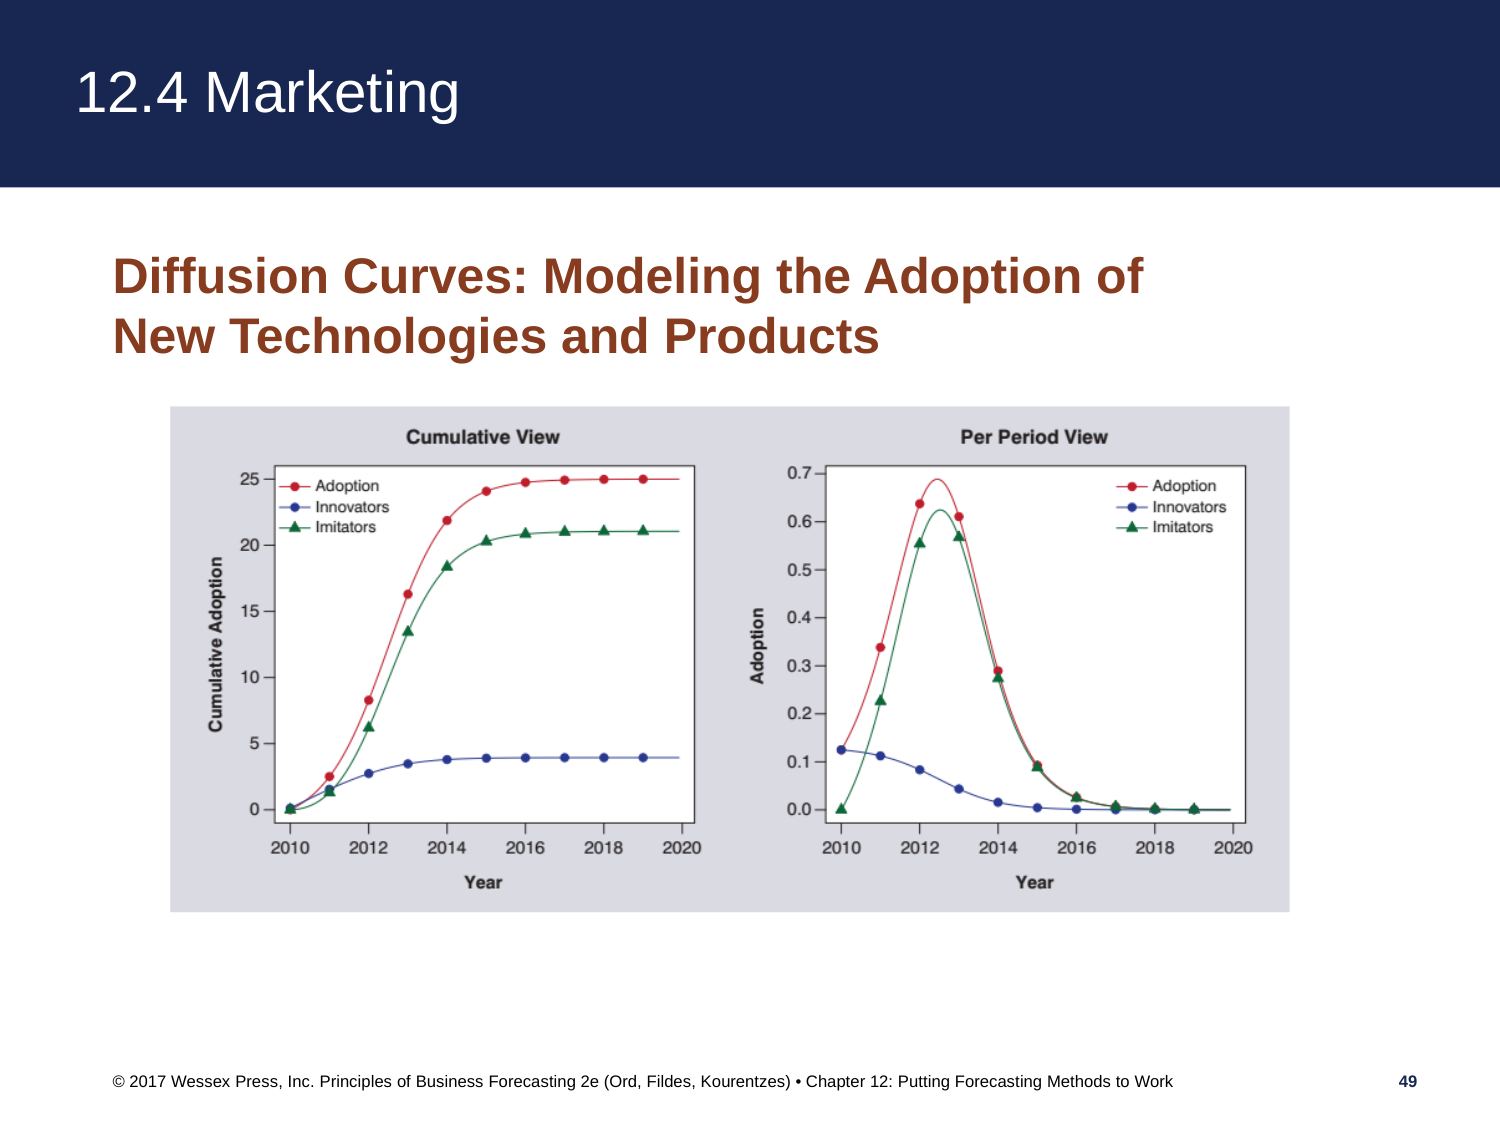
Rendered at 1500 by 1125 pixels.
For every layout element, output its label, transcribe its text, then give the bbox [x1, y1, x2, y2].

title 12.4 Marketing [0, 0, 1500, 188]
list Diffusion Curves: Modeling the Adoption of New Technologies and Products [112, 243, 1350, 287]
slide_number © 2017 Wessex Press, Inc. Principles of Business Forecasting 2e (Ord, Fildes, Kourentzes) • Chapter 12: Putting Forecasting Methods to Work [112, 1065, 1333, 1096]
picture [169, 404, 1291, 916]
slide_number 49 [1350, 1065, 1418, 1096]
